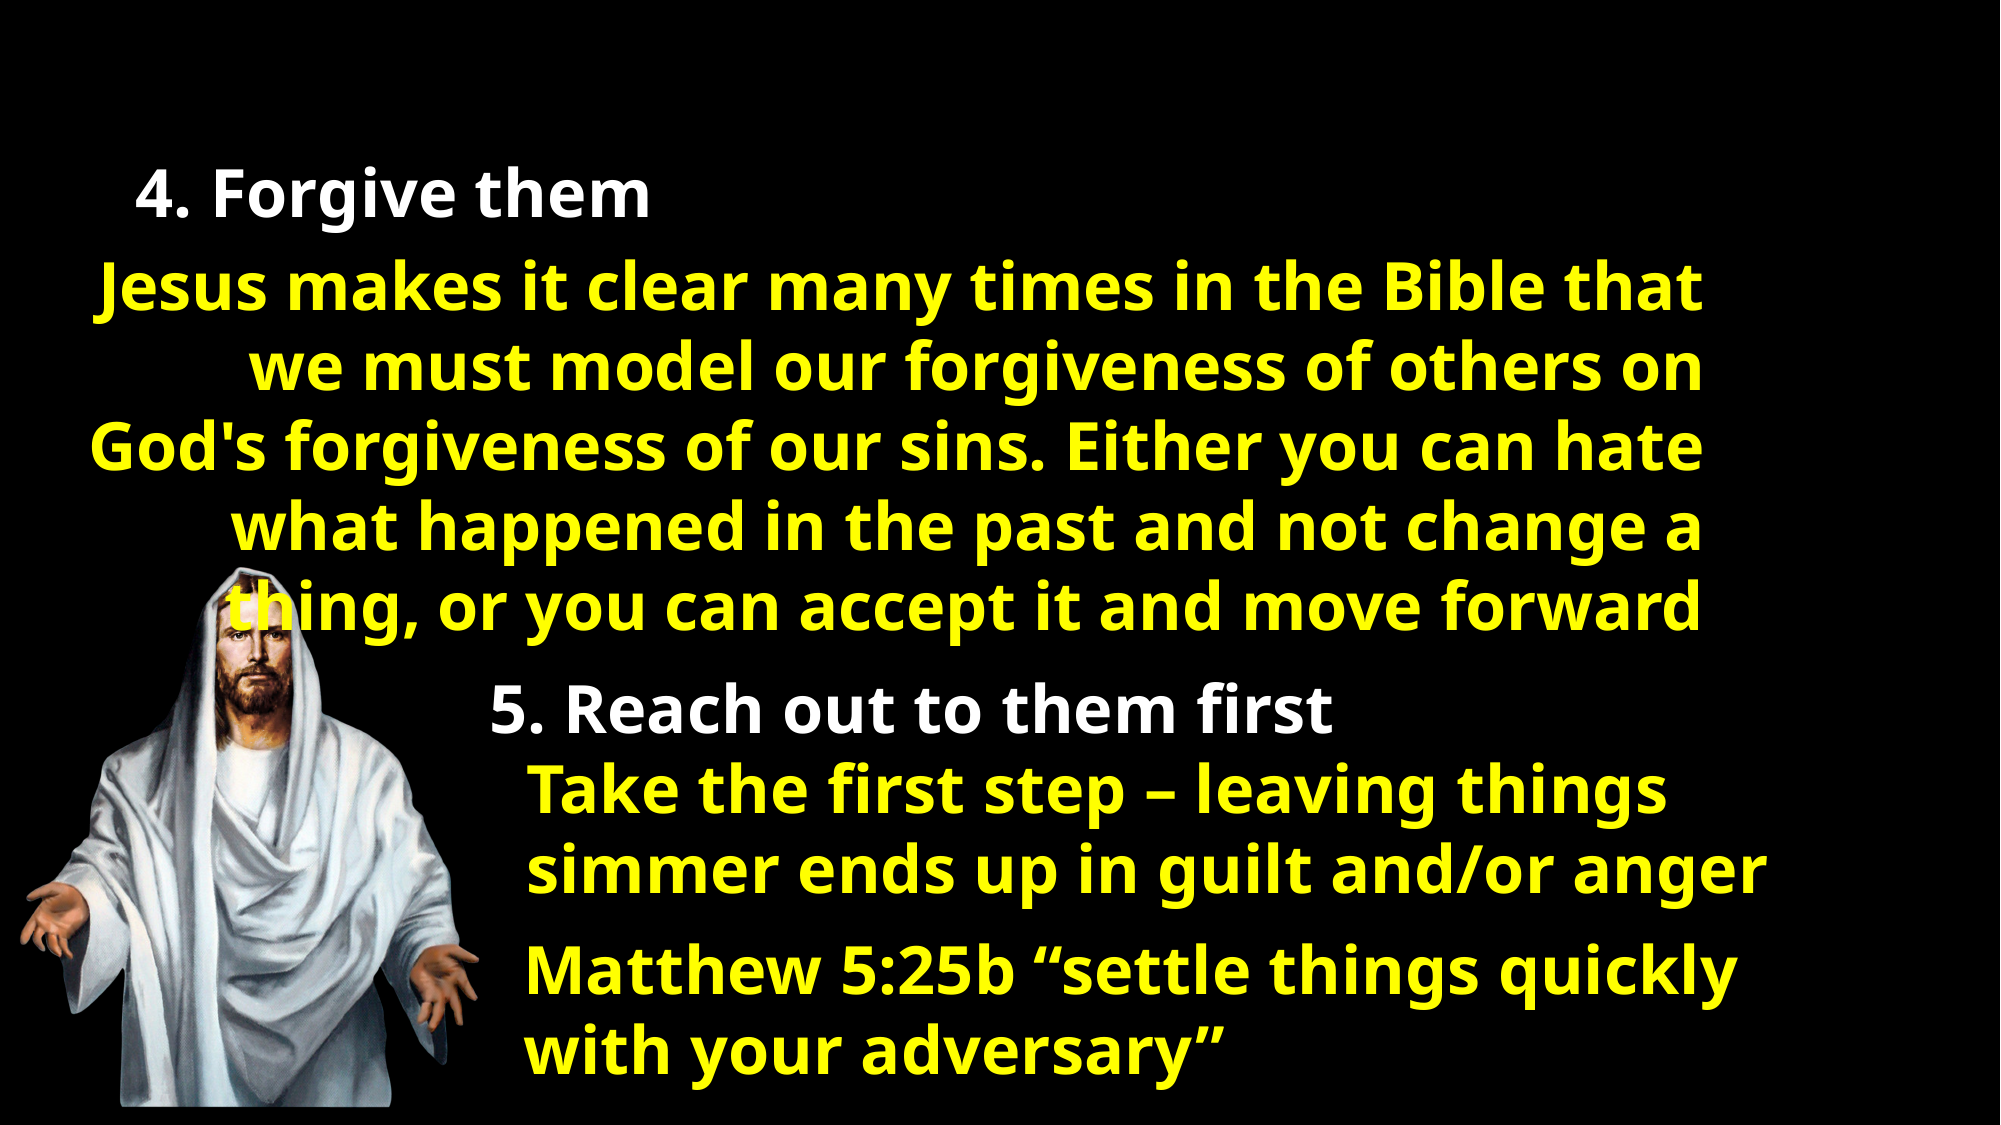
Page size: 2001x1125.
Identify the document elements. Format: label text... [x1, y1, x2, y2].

text_box 4. Forgive them [120, 143, 668, 236]
text_box 5. Reach out to them first [508, 659, 1368, 754]
text_box Take the first step – leaving things simmer ends up in guilt and/or anger [511, 739, 1793, 915]
picture [0, 543, 508, 1125]
text_box Jesus makes it clear many times in the Bible that we must model our forgiveness of others on God's forgiveness of our sins. Either you can hate what happened in the past and not change a thing, or you can accept it and move forward [47, 236, 1720, 651]
text_box Matthew 5:25b “settle things quickly with your adversary” [508, 920, 1832, 1096]
